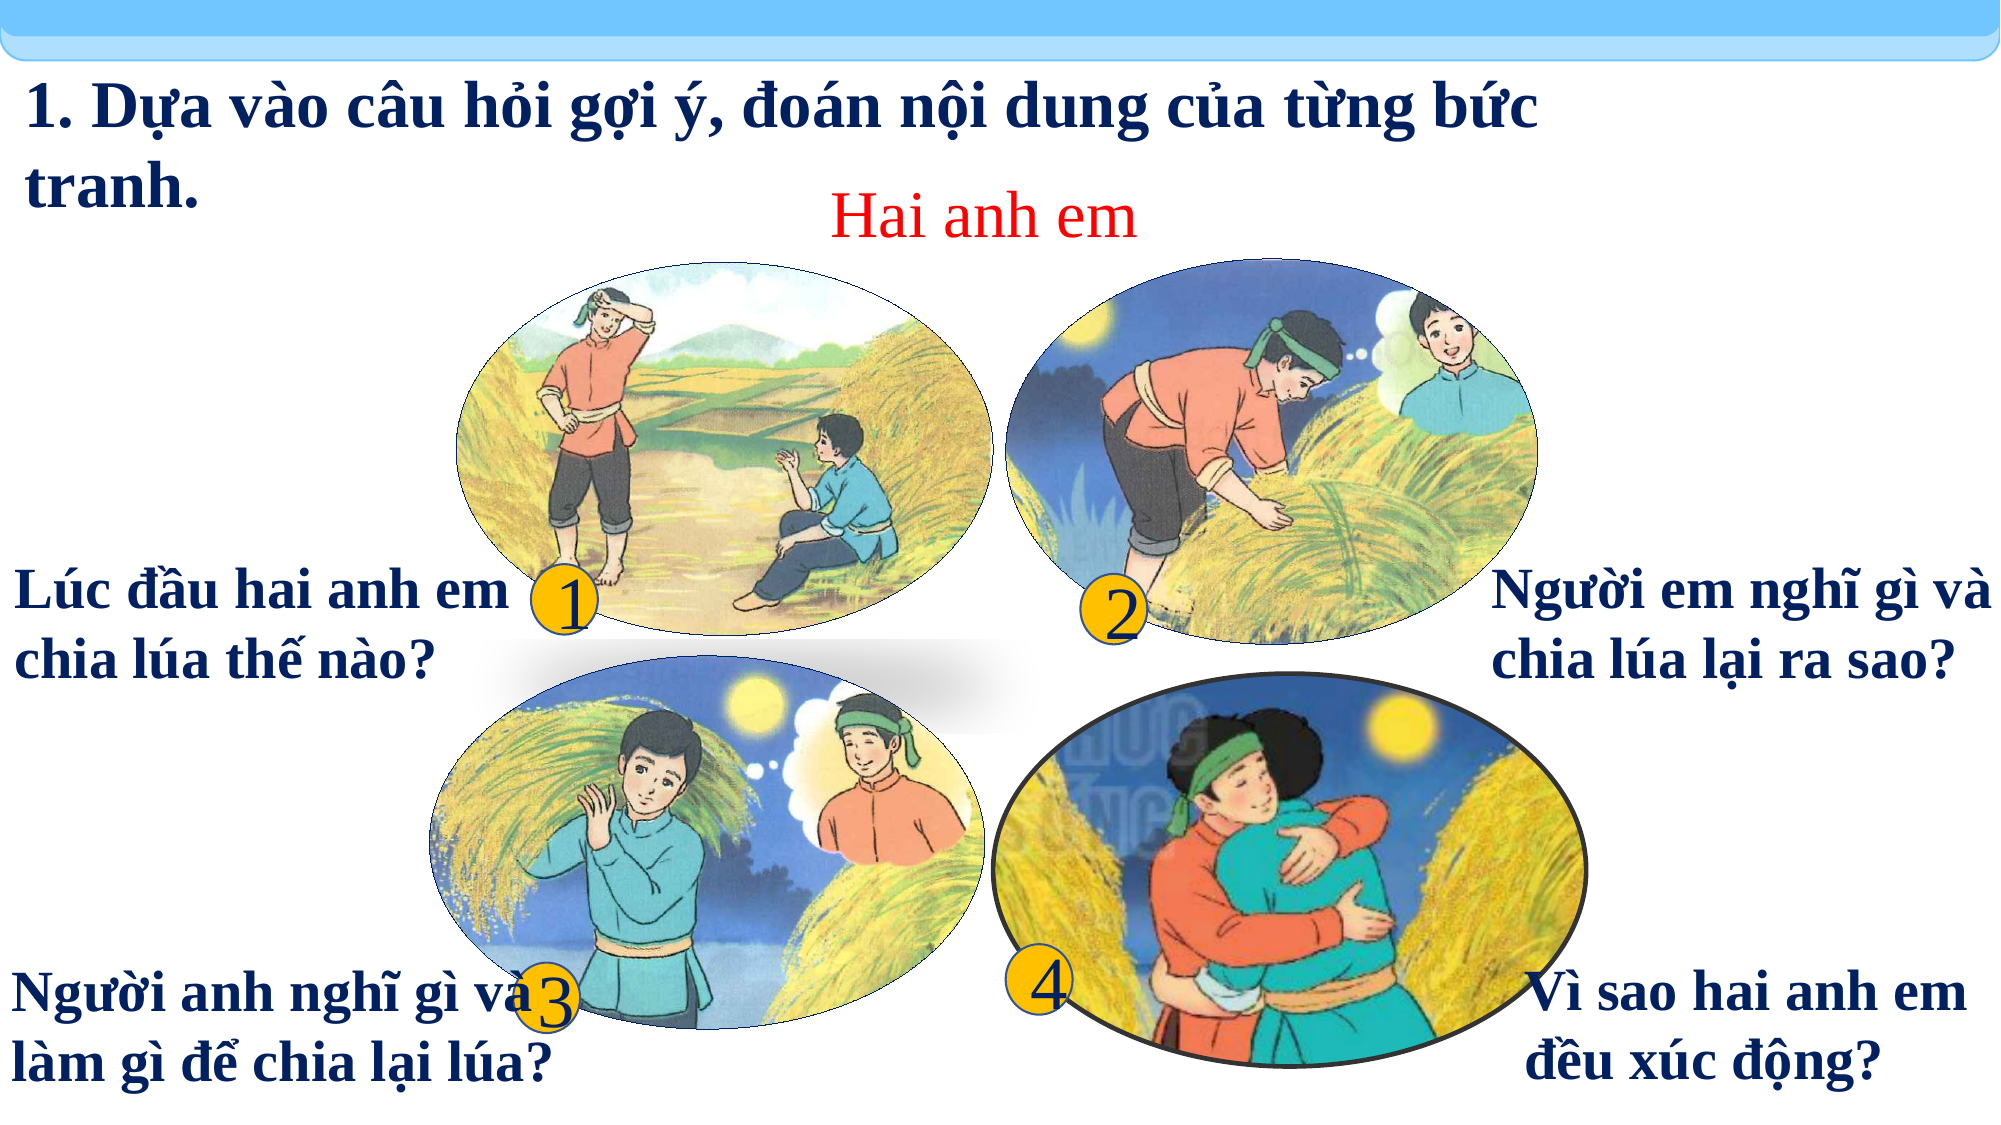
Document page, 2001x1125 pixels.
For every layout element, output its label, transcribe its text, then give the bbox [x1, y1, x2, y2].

text_box Hai anh em [767, 228, 1202, 259]
text_box Người anh nghĩ gì và làm gì để chia lại lúa? [0, 945, 618, 1101]
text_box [429, 655, 985, 1034]
text_box 1. Dựa vào câu hỏi gợi ý, đoán nội dung của từng bức tranh. [9, 61, 1730, 228]
text_box Vì sao hai anh em đều xúc động? [1509, 944, 2000, 1099]
text_box Người em nghĩ gì và chia lúa lại ra sao? [1476, 543, 2000, 698]
text_box Lúc đầu hai anh em chia lúa thế nào? [0, 542, 537, 698]
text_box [1005, 258, 1538, 645]
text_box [456, 262, 994, 636]
picture [993, 673, 1587, 1067]
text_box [0, 0, 2000, 61]
